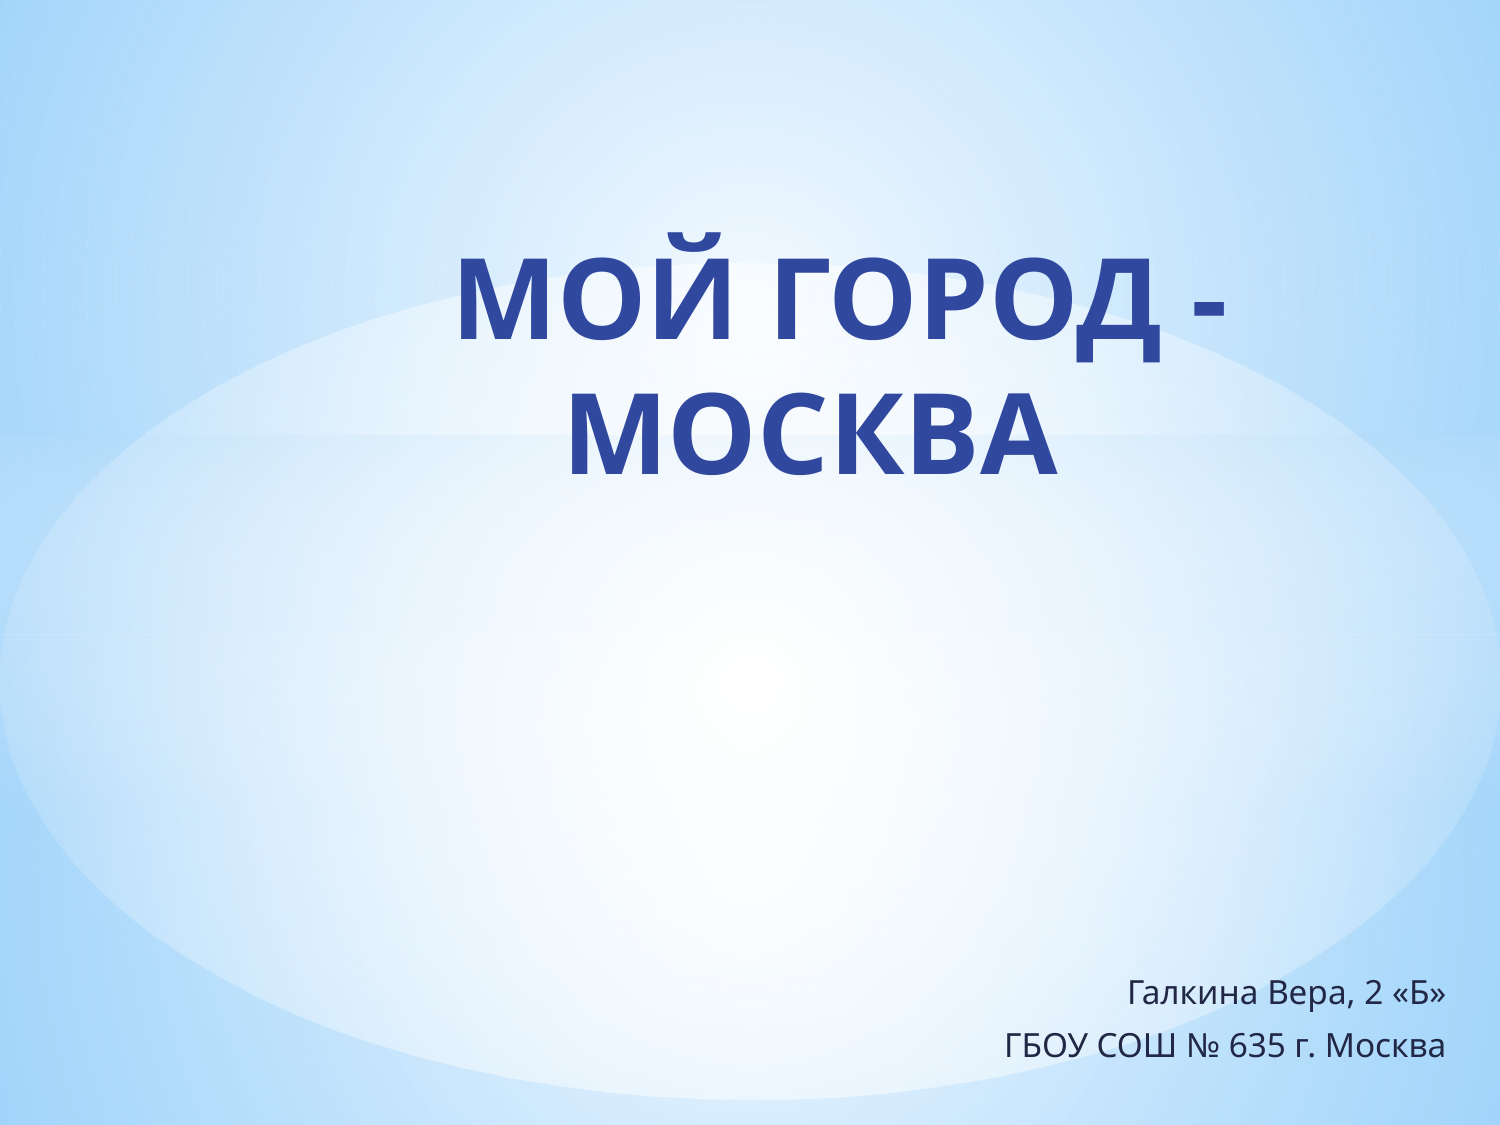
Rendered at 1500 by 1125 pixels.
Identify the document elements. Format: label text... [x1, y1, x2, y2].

subtitle Галкина Вера, 2 «Б» ГБОУ СОШ № 635 г. Москва [537, 964, 1463, 1109]
title МОЙ ГОРОД - МОСКВА [206, 219, 1384, 515]
